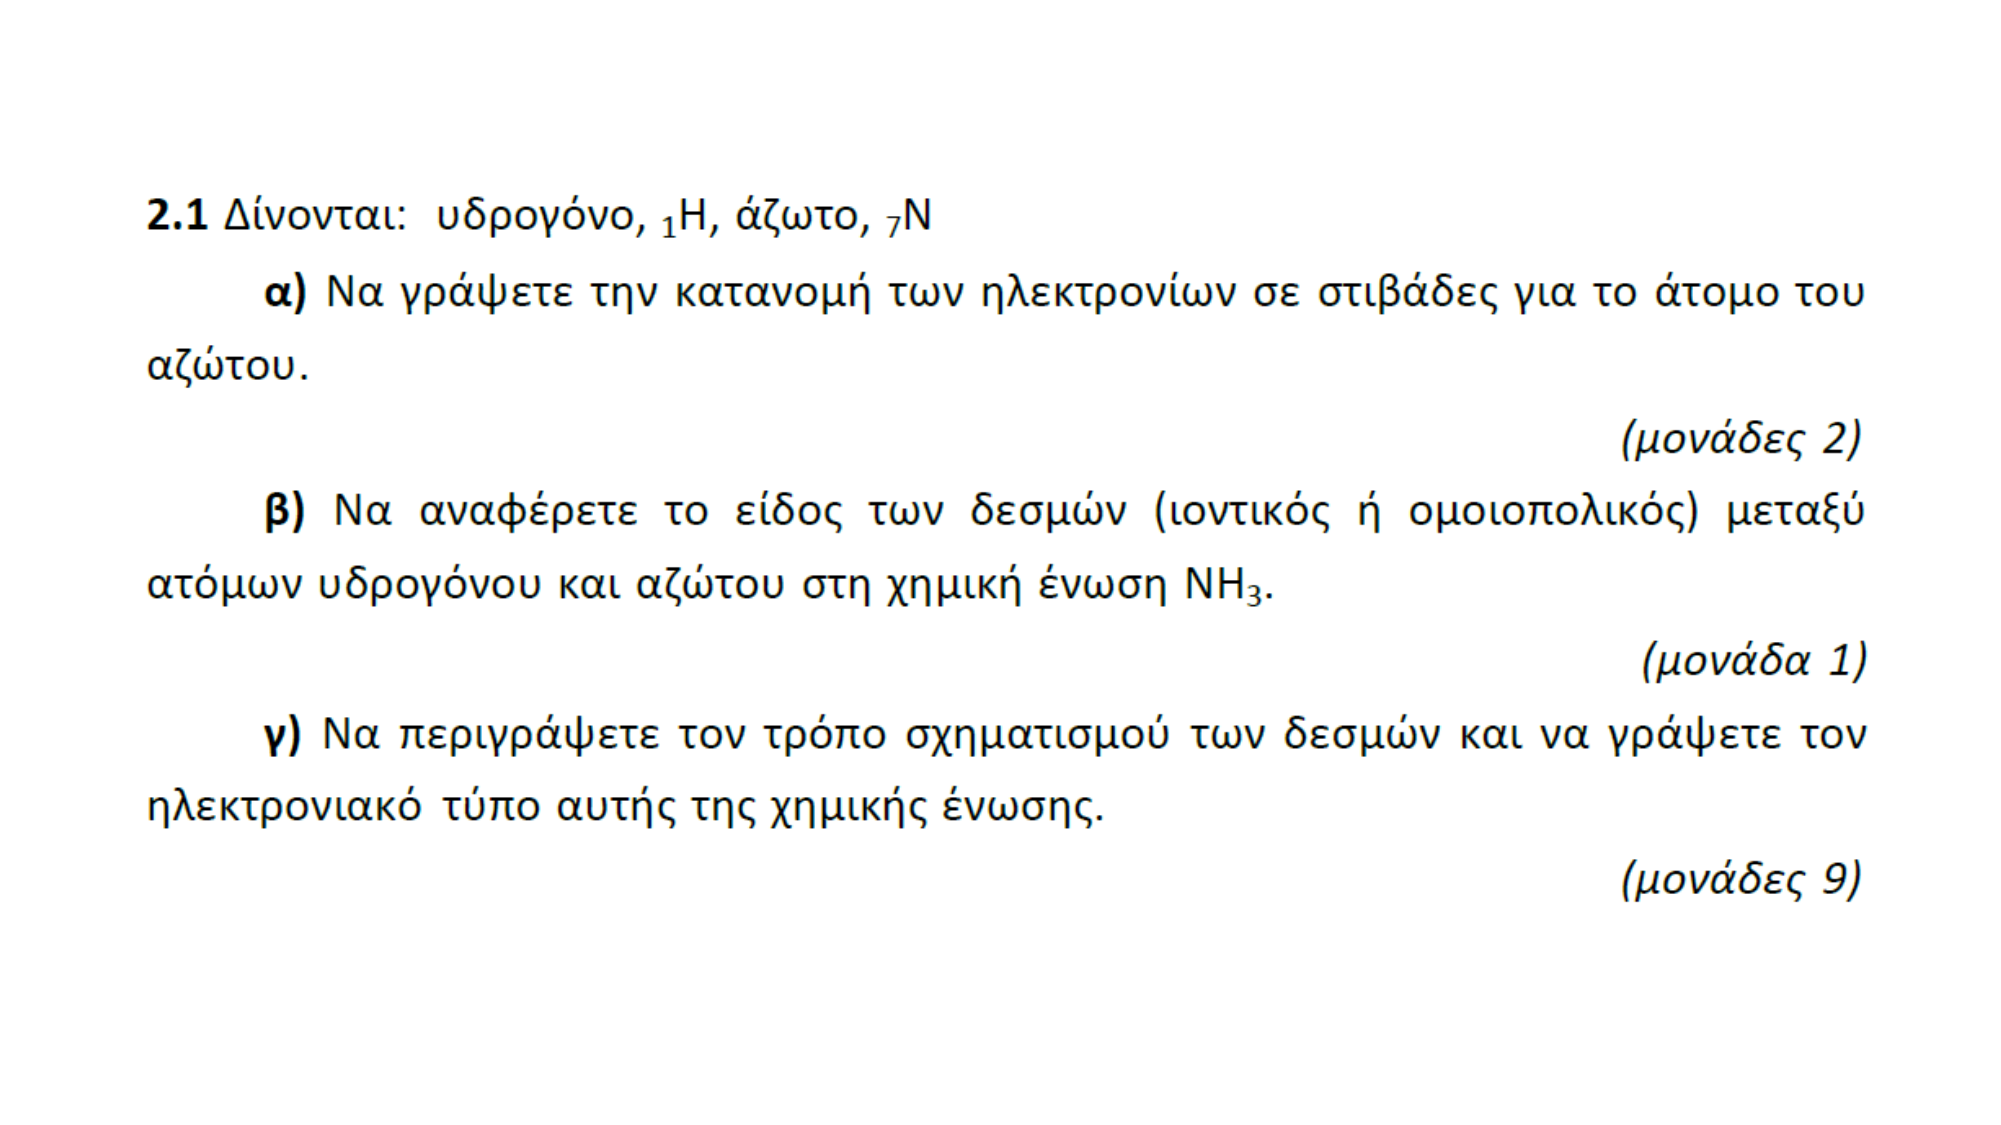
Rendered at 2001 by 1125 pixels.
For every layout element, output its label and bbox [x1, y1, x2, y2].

picture [105, 171, 1895, 954]
